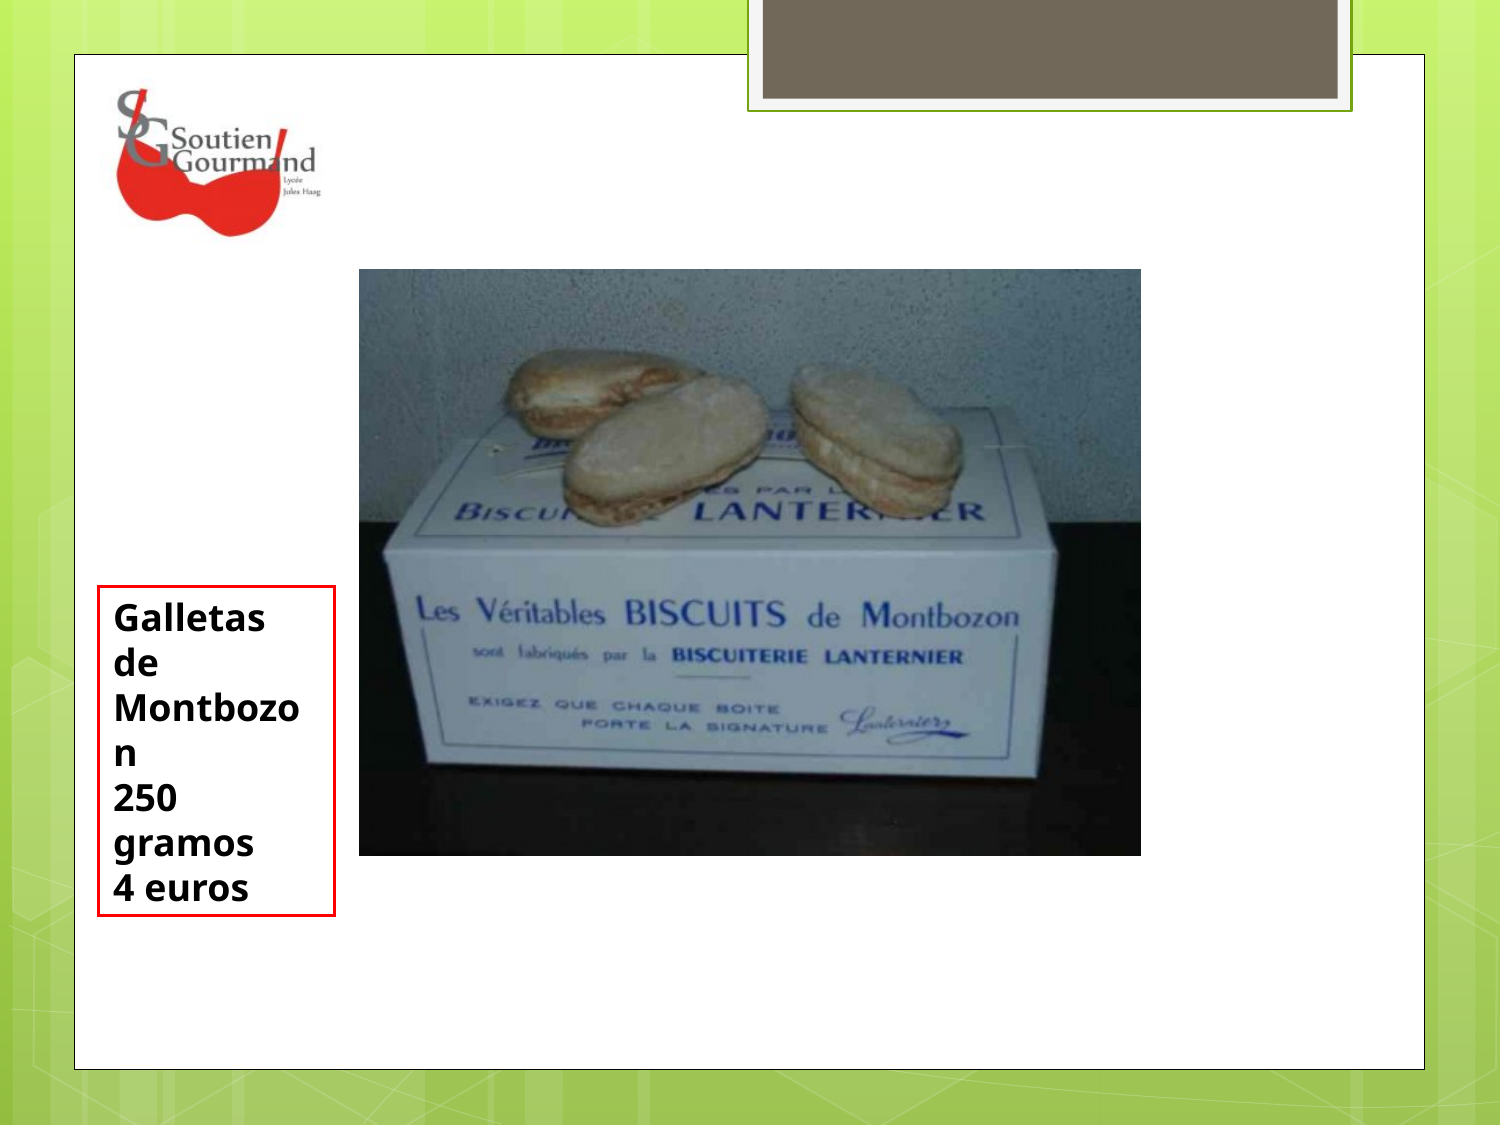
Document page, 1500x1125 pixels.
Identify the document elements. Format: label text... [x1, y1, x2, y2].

picture [99, 77, 332, 244]
picture [359, 269, 1141, 856]
text_box Galletas de Montbozon 250 gramos 4 euros [98, 586, 335, 916]
